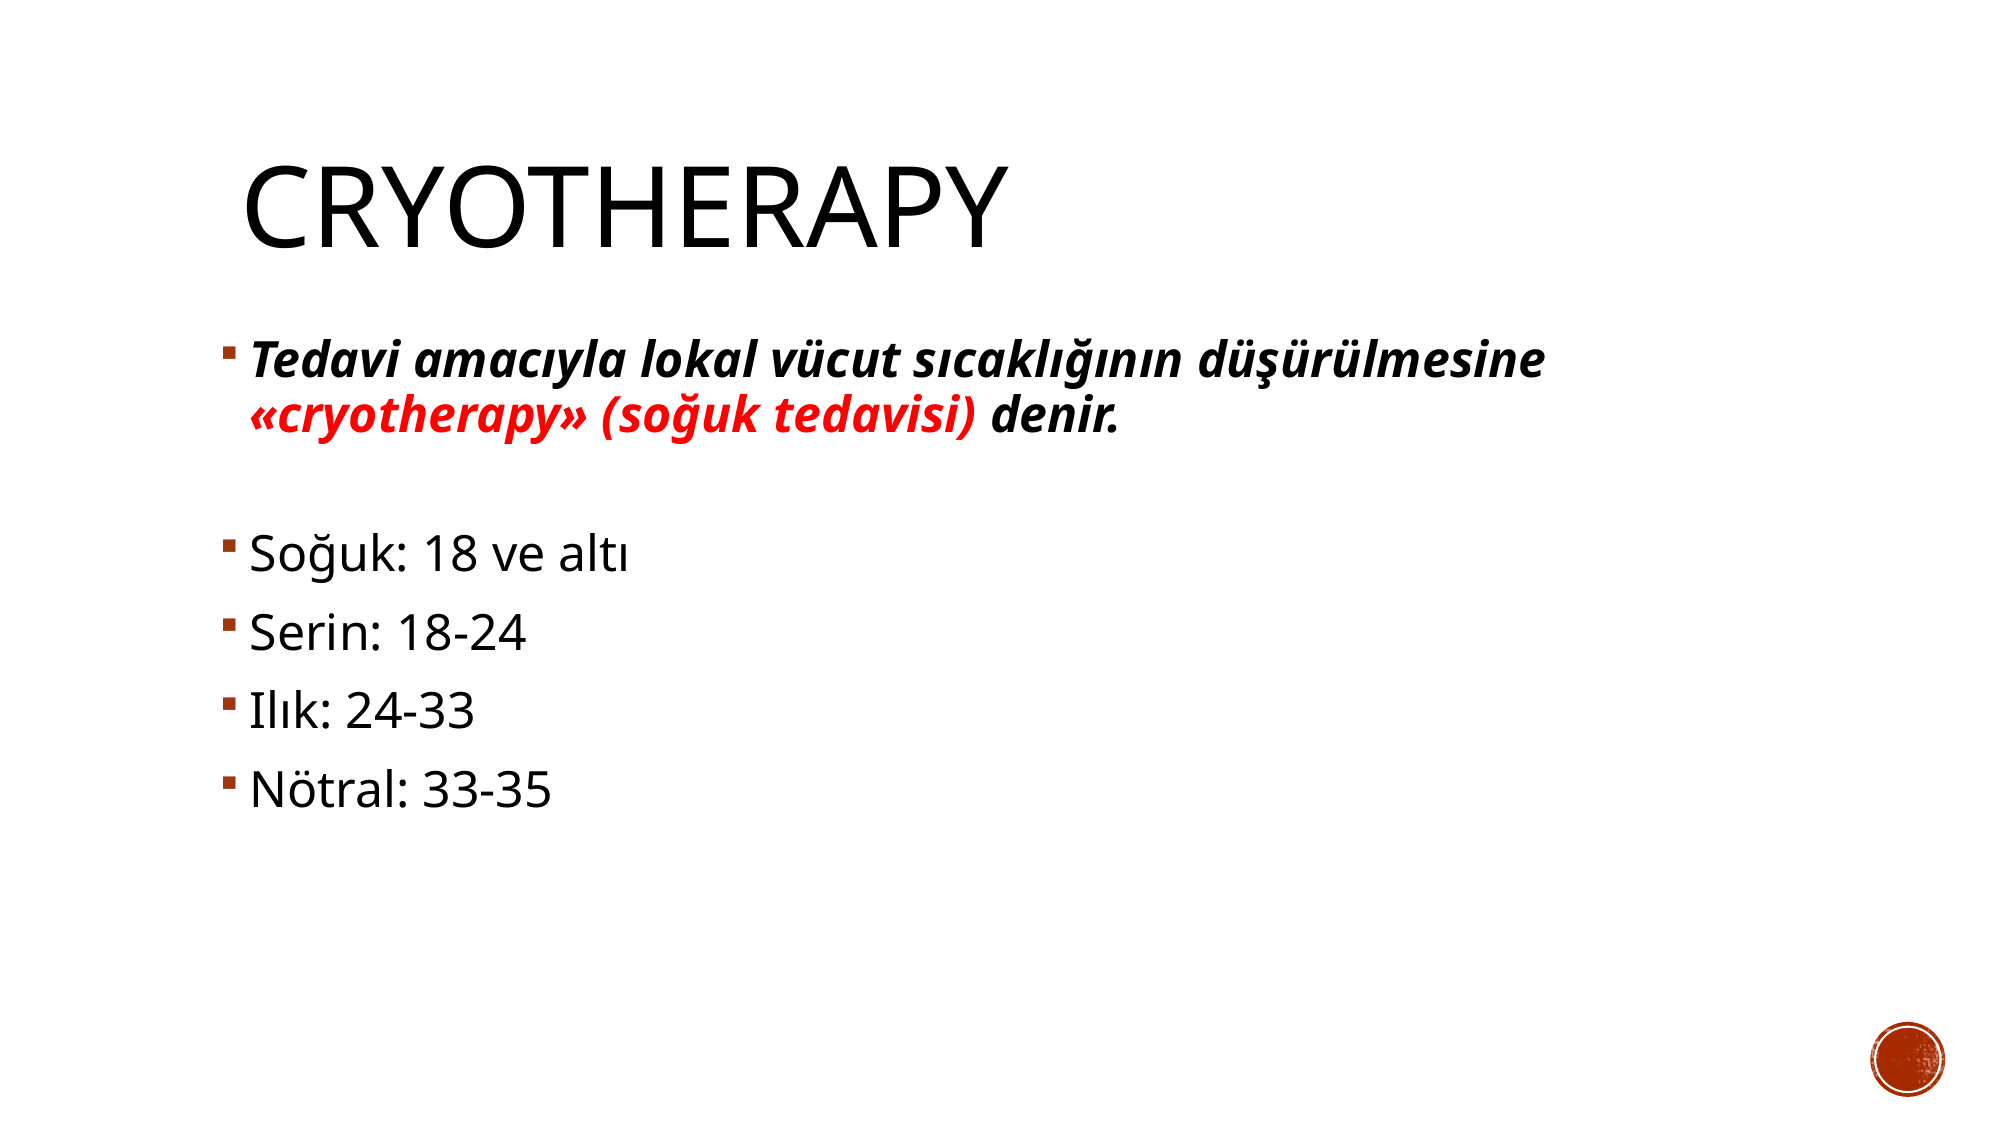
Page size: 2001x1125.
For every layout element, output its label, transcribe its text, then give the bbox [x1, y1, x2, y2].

list Tedavi amacıyla lokal vücut sıcaklığının düşürülmesine «cryotherapy» (soğuk tedavisi) denir. Soğuk: 18 ve altı Serin: 18-24 Ilık: 24-33 Nötral: 33-35 [204, 327, 1855, 1107]
title CRYOTherAPy [225, 79, 1638, 327]
